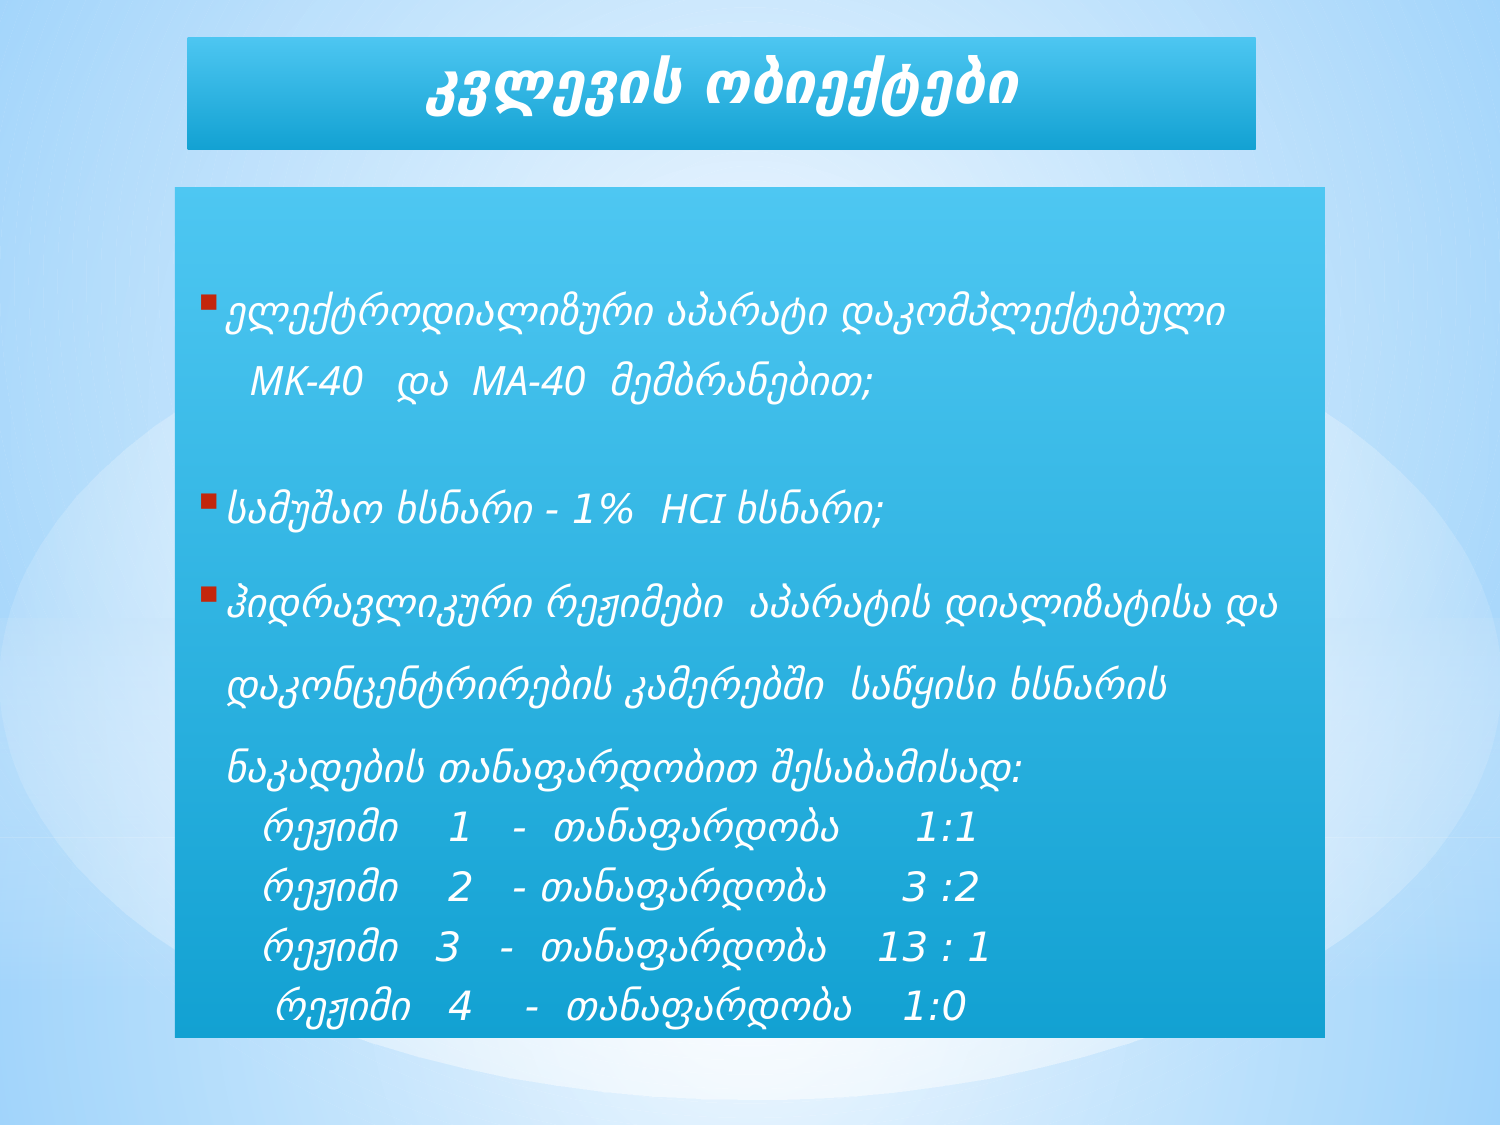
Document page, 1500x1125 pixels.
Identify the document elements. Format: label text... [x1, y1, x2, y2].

list ელექტროდიალიზური აპარატი დაკომპლექტებული MK-40 და MA-40 მემბრანებით; სამუშაო ხსნარი - 1% HCI ხსნარი; ჰიდრავლიკური რეჟიმები აპარატის დიალიზატისა და დაკონცენტრირების კამერებში საწყისი ხსნარის ნაკადების თანაფარდობით შესაბამისად: რეჟიმი 1 - თანაფარდობა 1:1 რეჟიმი 2 - თანაფარდობა 3 :2 რეჟიმი 3 - თანაფარდობა 13 : 1 რეჟიმი 4 - თანაფარდობა 1:0 [174, 187, 1325, 1038]
title კვლევის ობიექტები [187, 37, 1256, 150]
